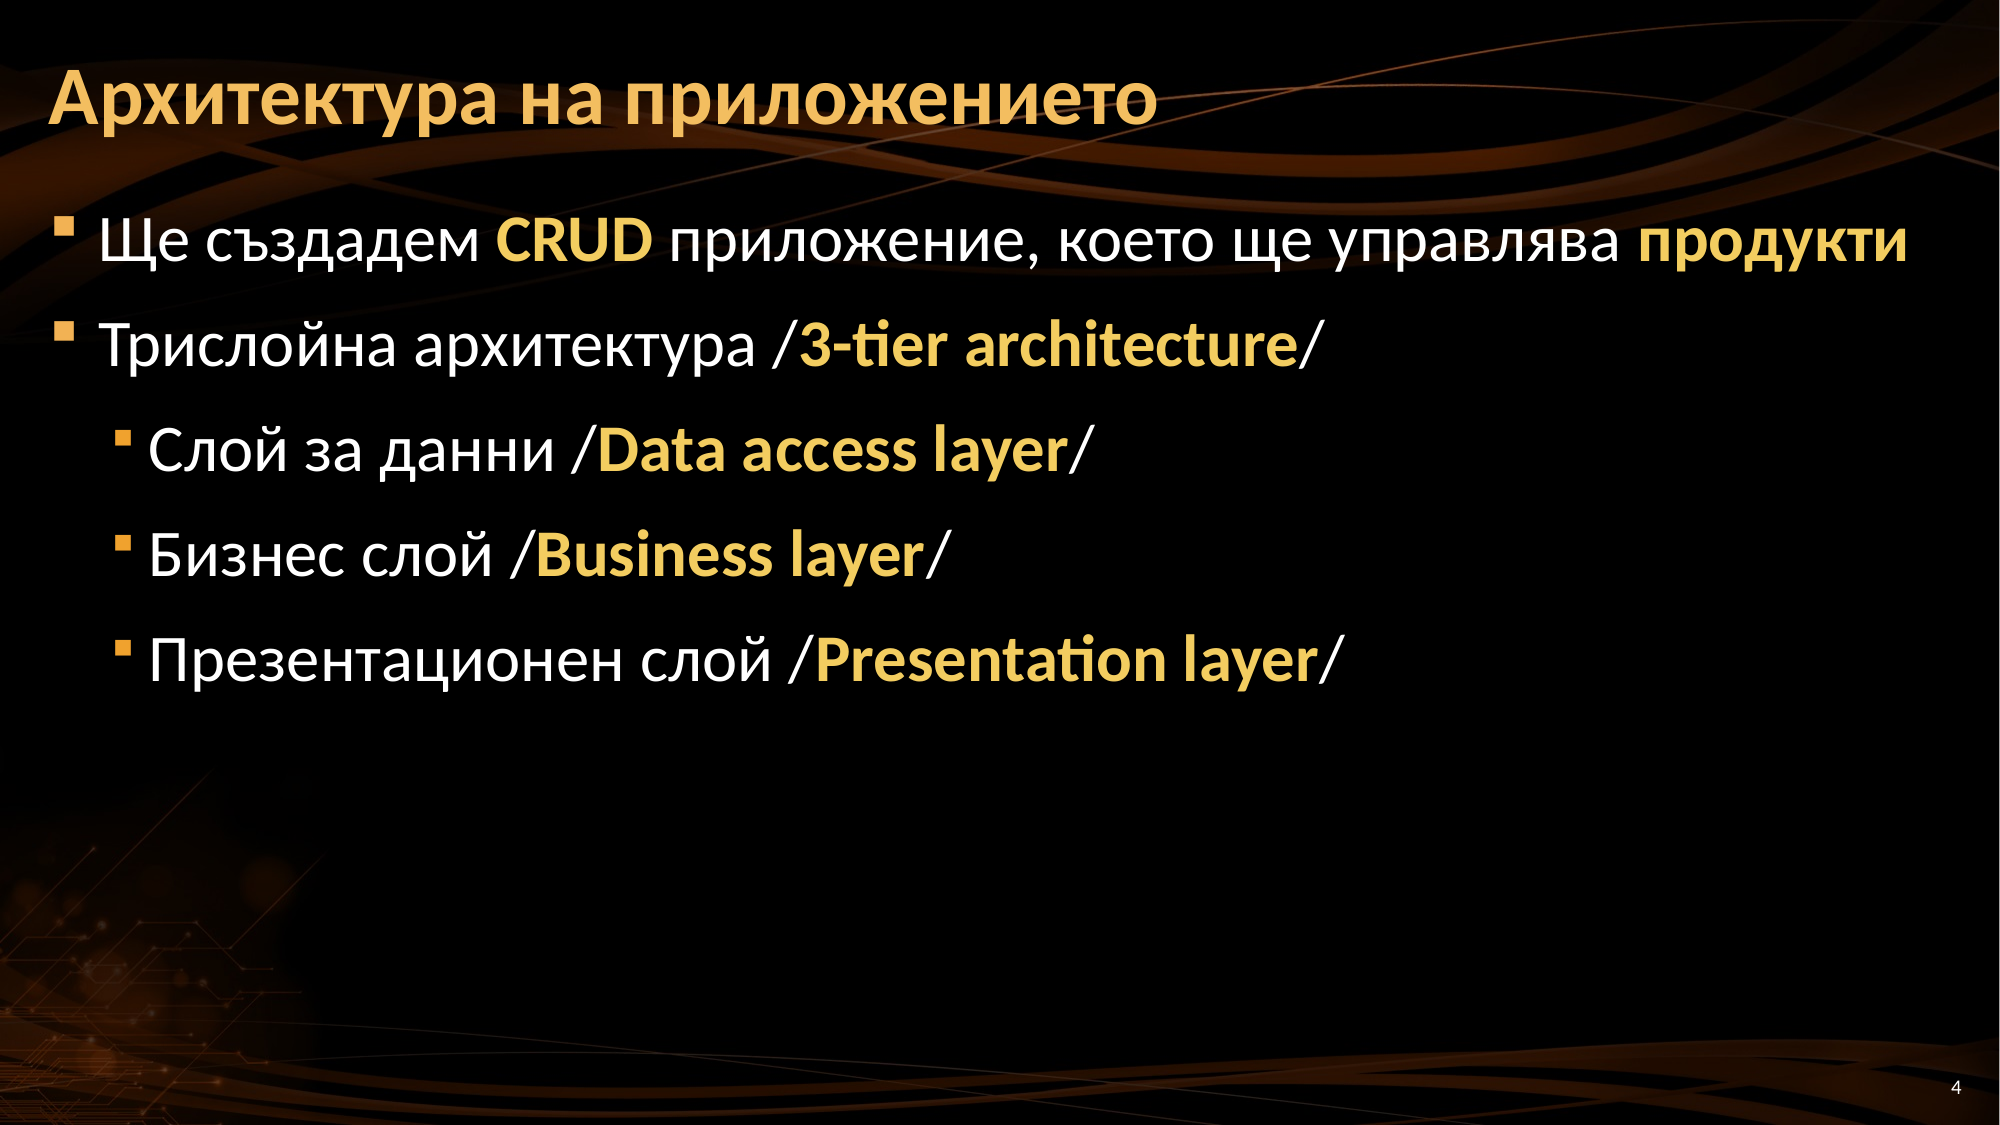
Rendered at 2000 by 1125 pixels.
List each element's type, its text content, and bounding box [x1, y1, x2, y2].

list Ще създадем CRUD приложение, което ще управлява продукти Трислойна архитектура /3-tier architecture/ Слой за данни /Data access layer/ Бизнес слой /Business layer/ Презентационен слой /Presentation layer/ [31, 189, 1968, 1103]
slide_number 4 [1897, 1070, 1968, 1103]
picture [0, 0, 2000, 1125]
title Архитектура на приложението [30, 6, 1968, 189]
